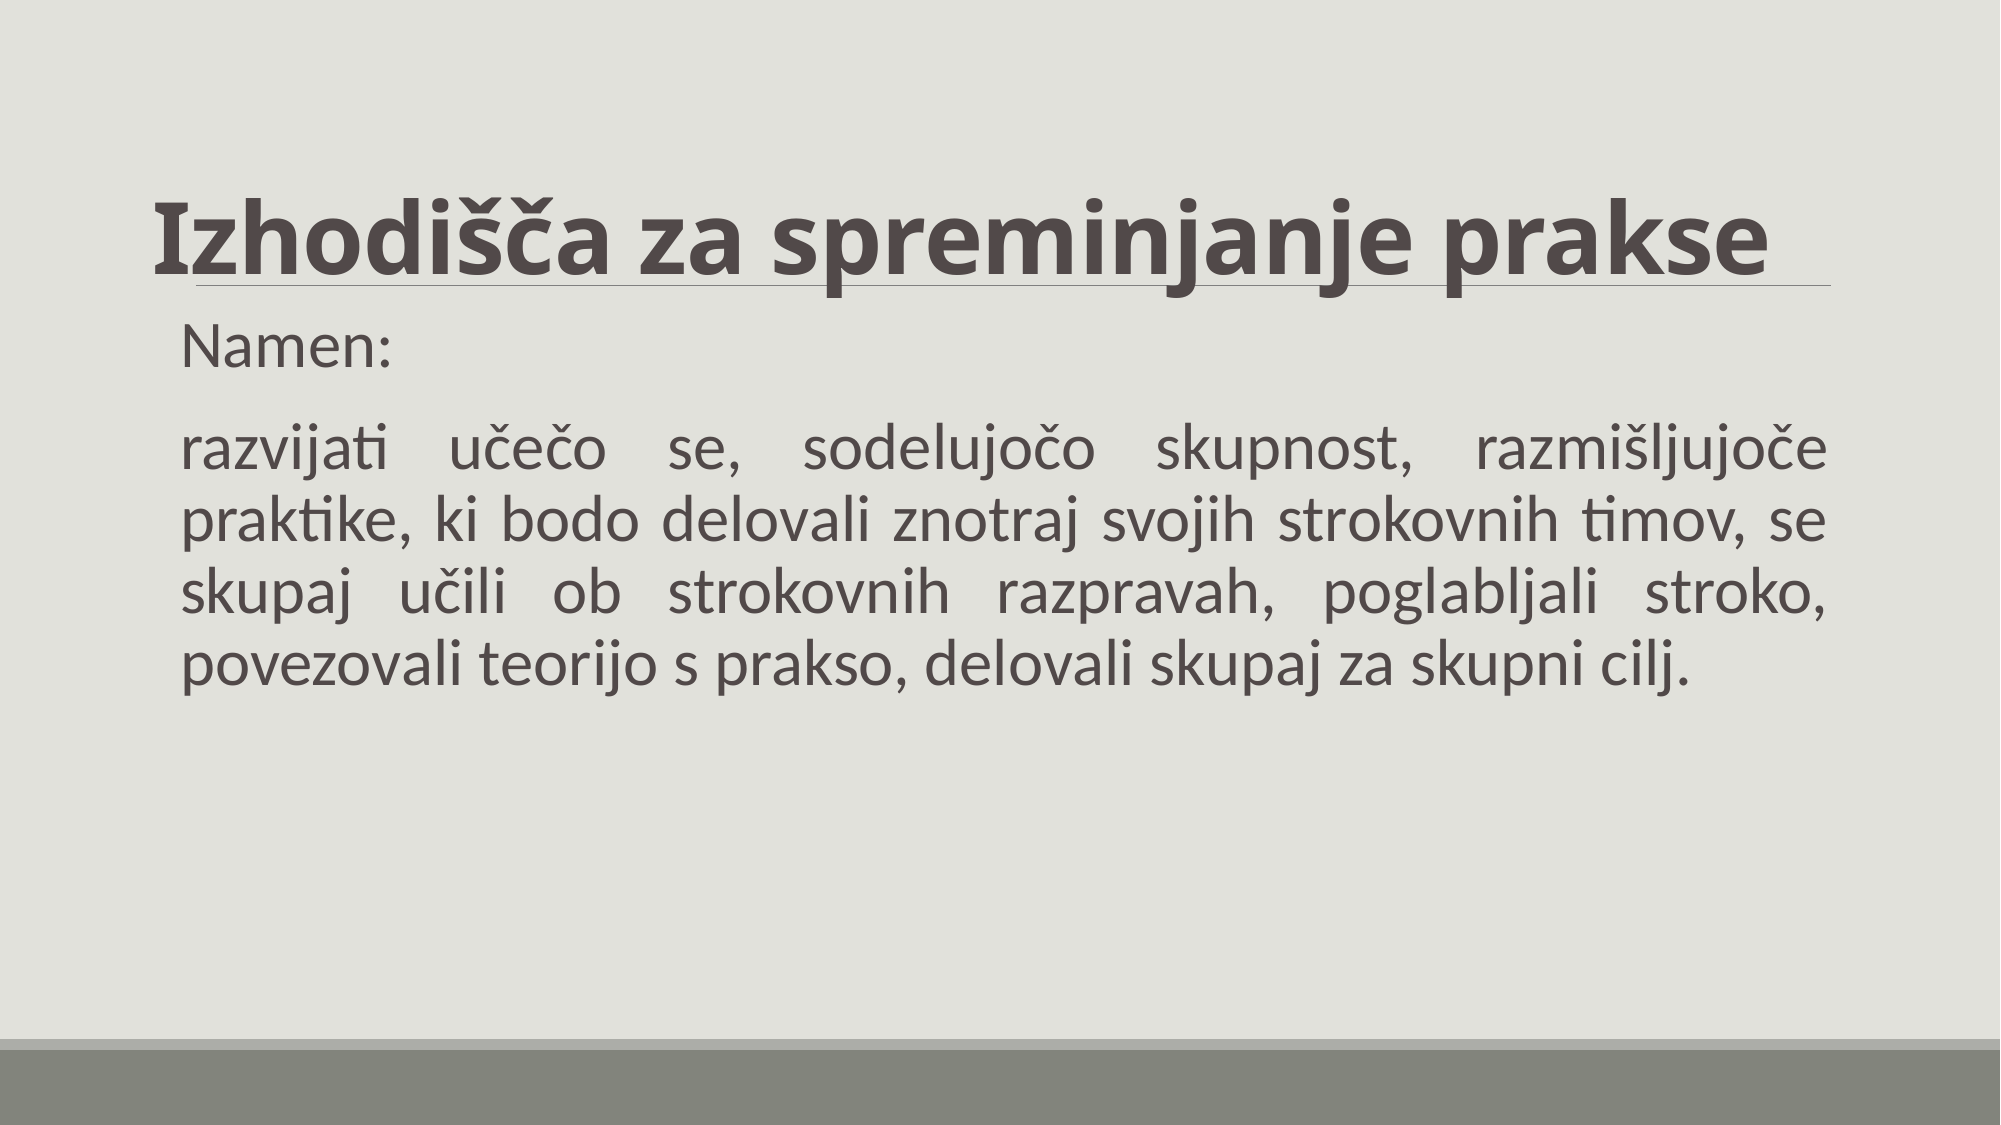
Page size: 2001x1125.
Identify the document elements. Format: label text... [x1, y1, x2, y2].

title Izhodišča za spreminjanje prakse [137, 59, 1863, 303]
list Namen: razvijati učečo se, sodelujočo skupnost, razmišljujoče praktike, ki bodo delovali znotraj svojih strokovnih timov, se skupaj učili ob strokovnih razpravah, poglabljali stroko, povezovali teorijo s prakso, delovali skupaj za skupni cilj. [180, 302, 1830, 963]
